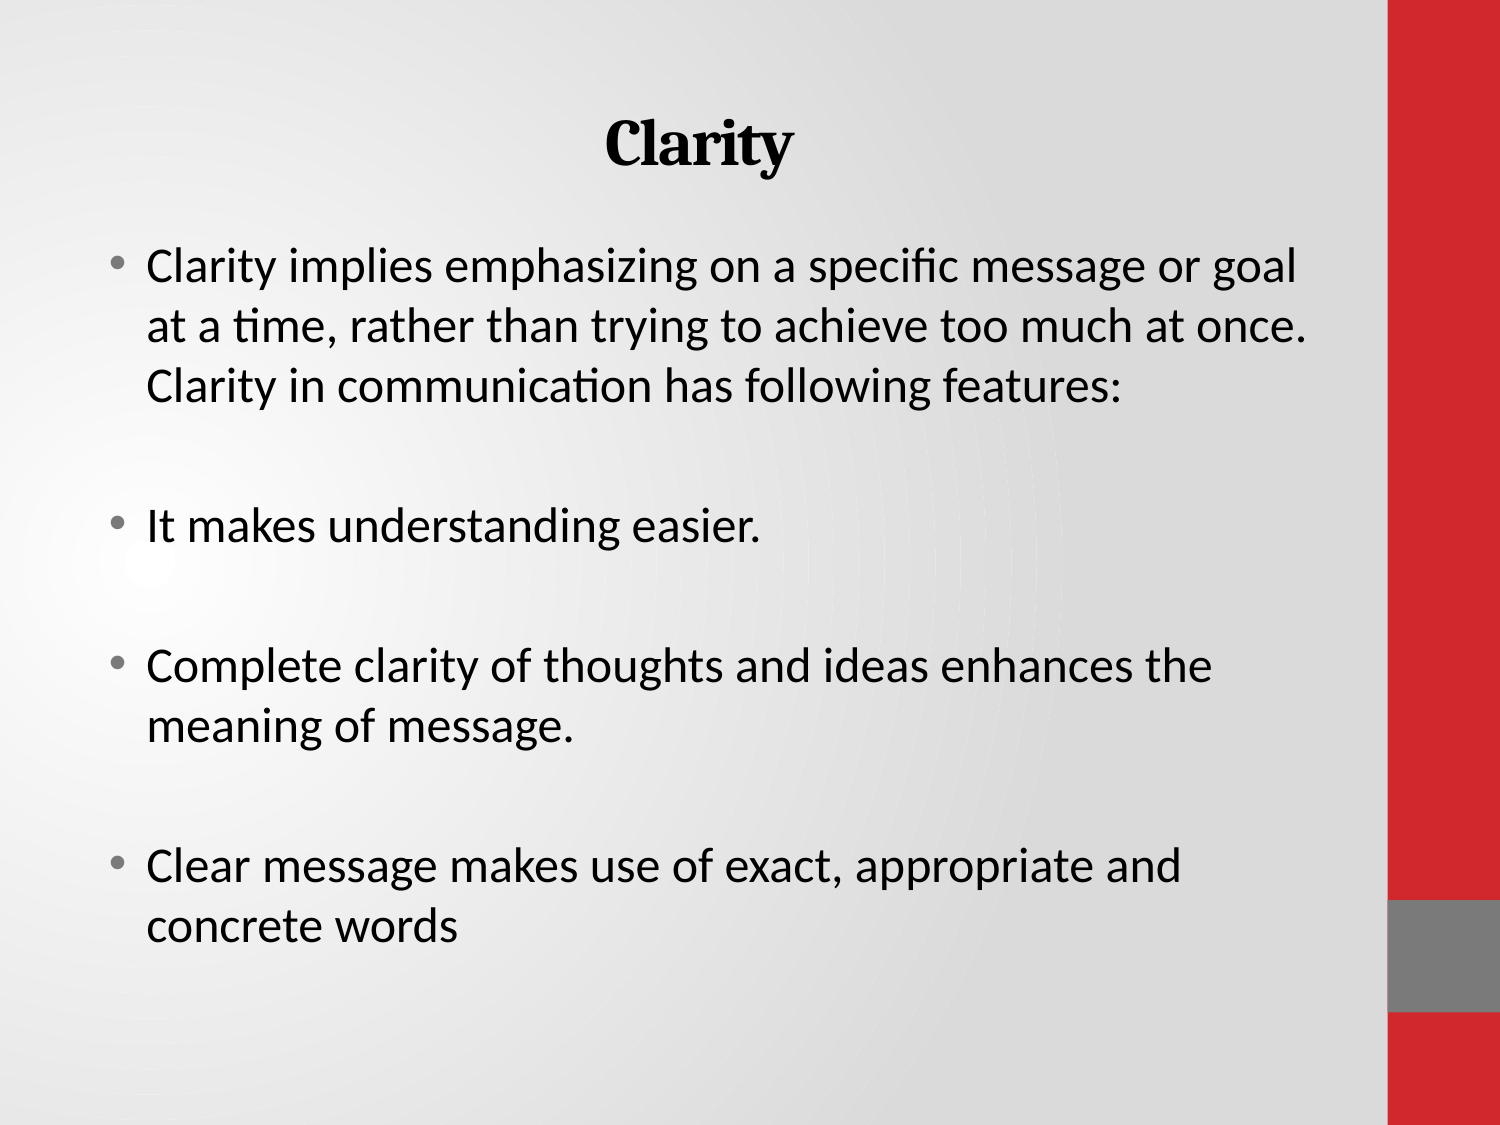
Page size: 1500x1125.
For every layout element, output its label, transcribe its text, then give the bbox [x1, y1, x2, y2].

title Clarity [75, 45, 1325, 224]
list Clarity implies emphasizing on a specific message or goal at a time, rather than trying to achieve too much at once. Clarity in communication has following features: It makes understanding easier. Complete clarity of thoughts and ideas enhances the meaning of message. Clear message makes use of exact, appropriate and concrete words [75, 224, 1325, 1050]
